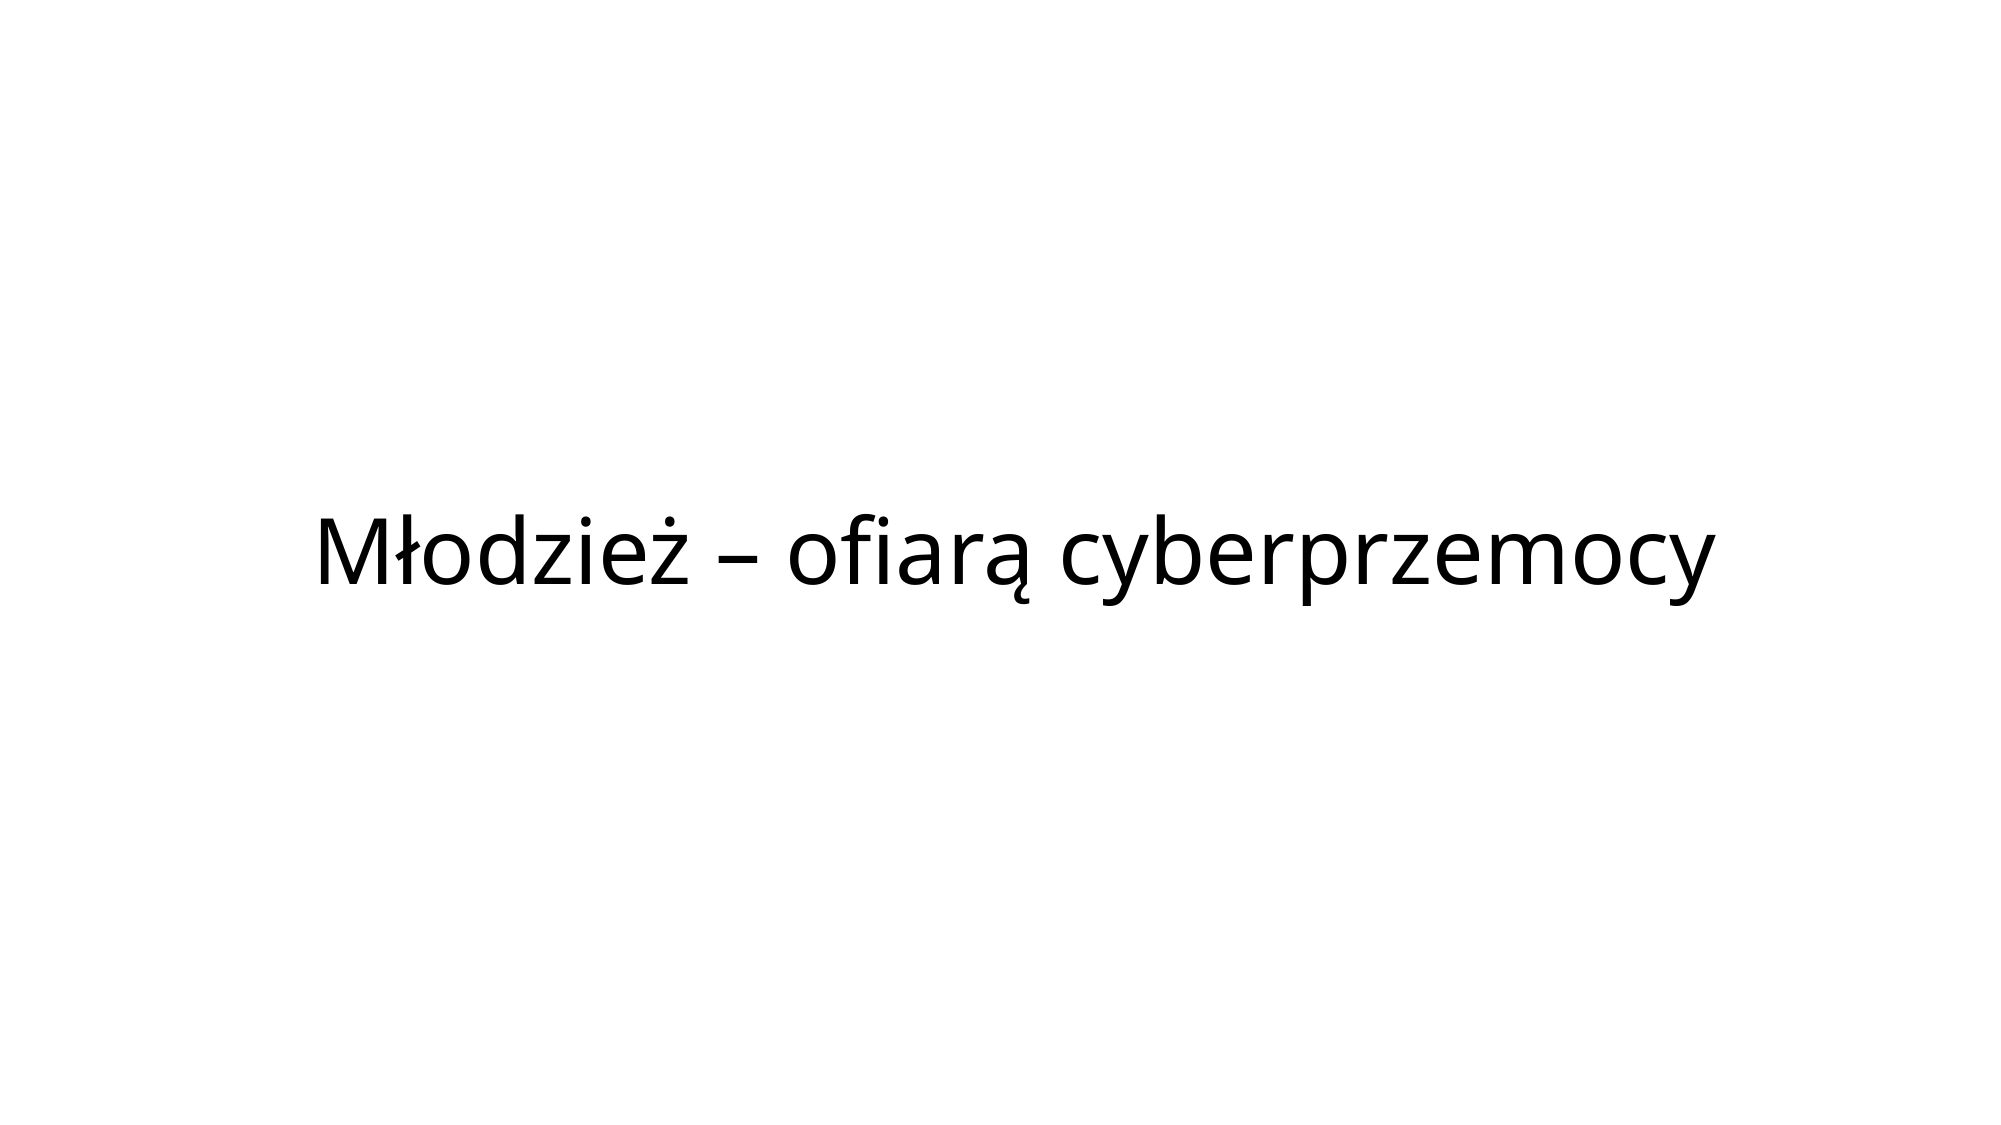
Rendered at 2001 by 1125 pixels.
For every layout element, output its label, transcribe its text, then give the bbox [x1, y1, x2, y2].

title Młodzież – ofiarą cyberprzemocy [152, 435, 1878, 653]
